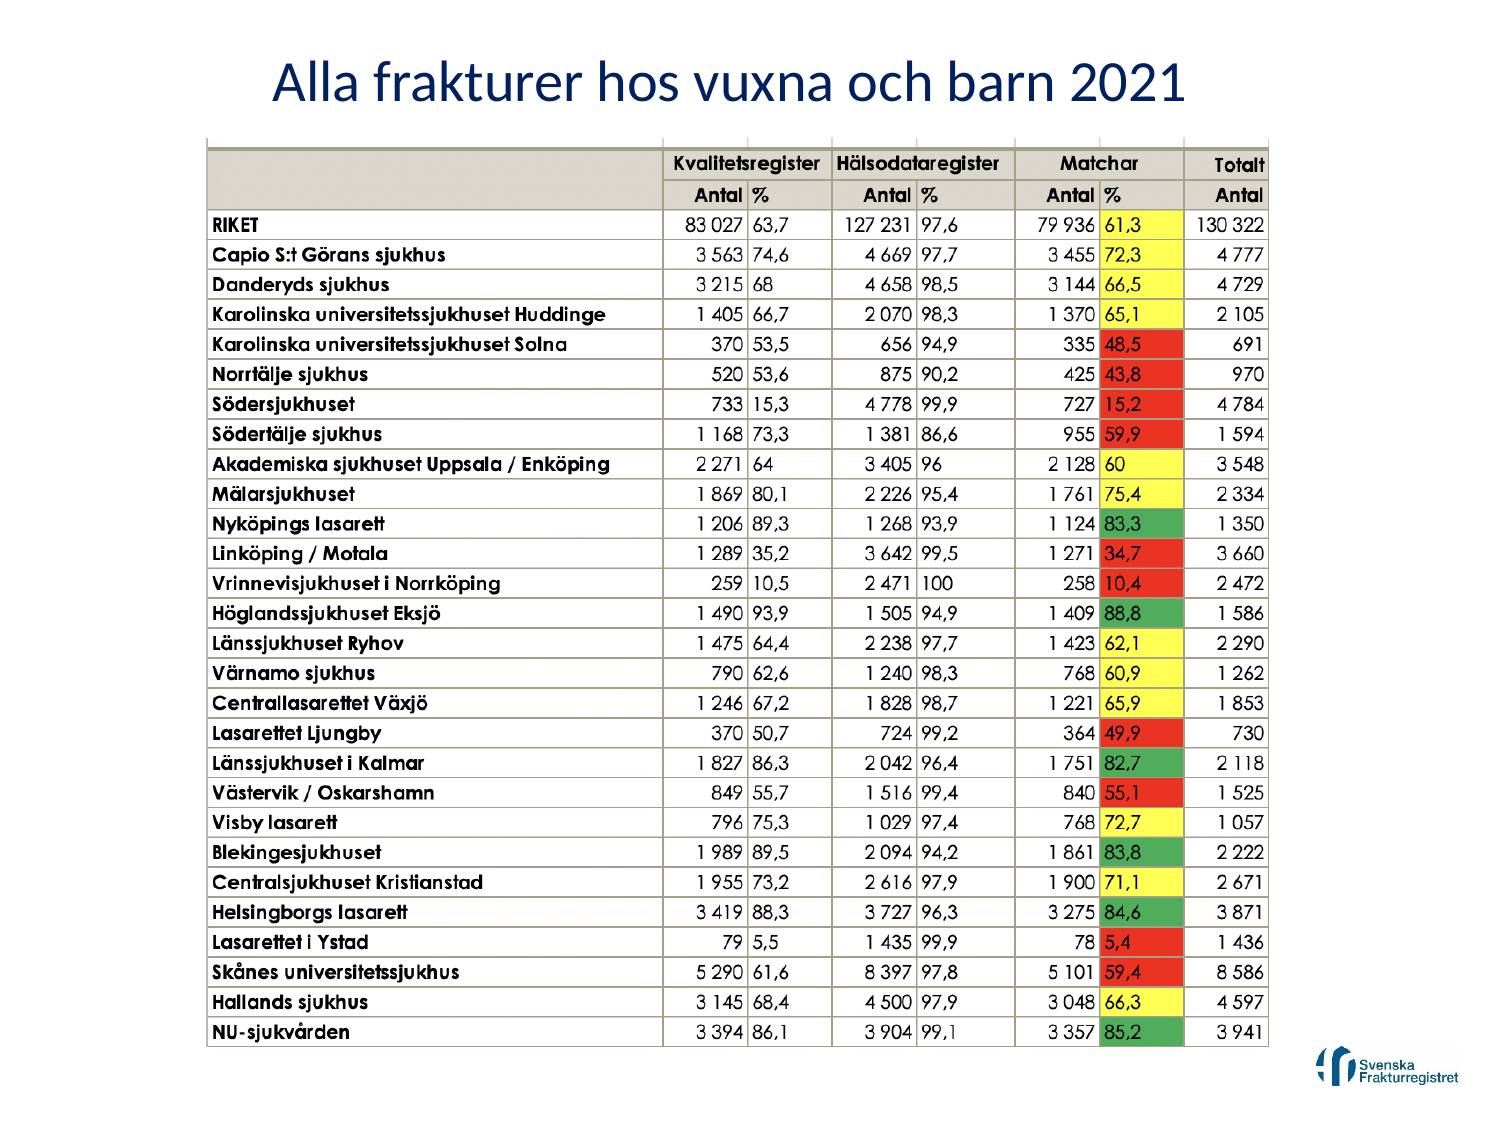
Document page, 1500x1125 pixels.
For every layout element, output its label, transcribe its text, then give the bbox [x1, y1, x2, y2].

picture [1315, 1046, 1458, 1086]
text_box Alla frakturer hos vuxna och barn 2021 [257, 35, 1274, 120]
picture [206, 137, 1269, 1048]
